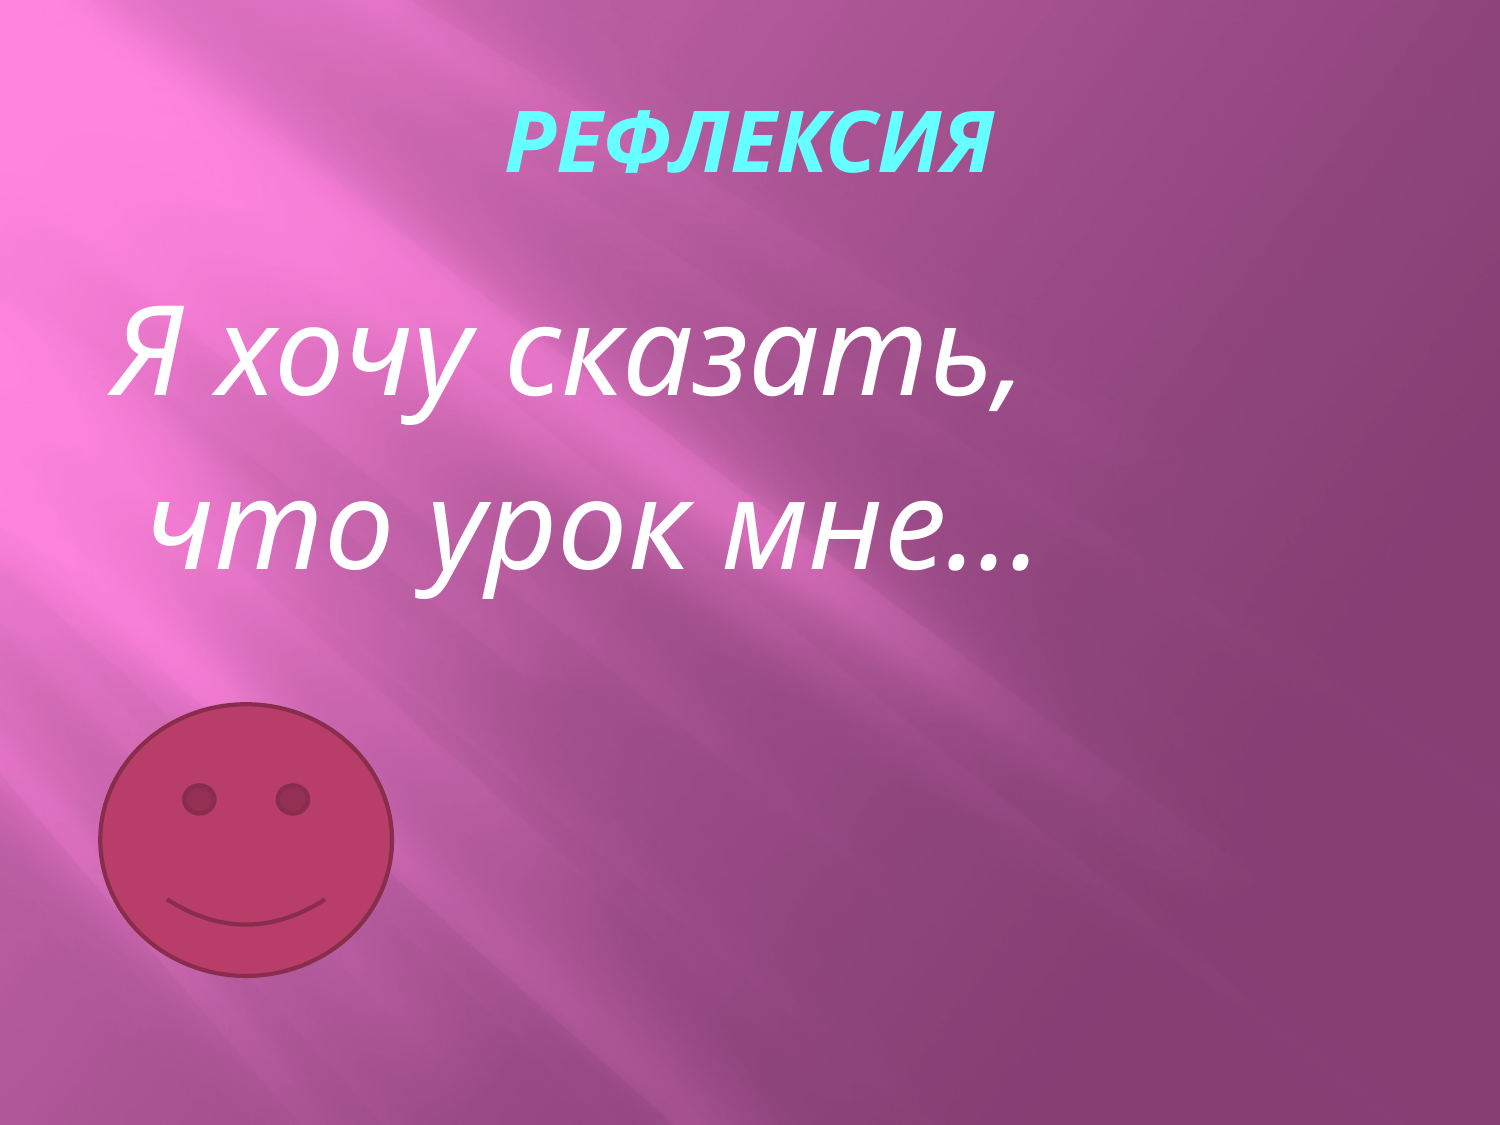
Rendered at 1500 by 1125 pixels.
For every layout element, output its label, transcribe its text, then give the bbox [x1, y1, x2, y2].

list Я хочу сказать, что урок мне… [75, 262, 1425, 1035]
text_box [98, 702, 395, 979]
title РЕФЛЕКСИЯ [75, 45, 1425, 233]
